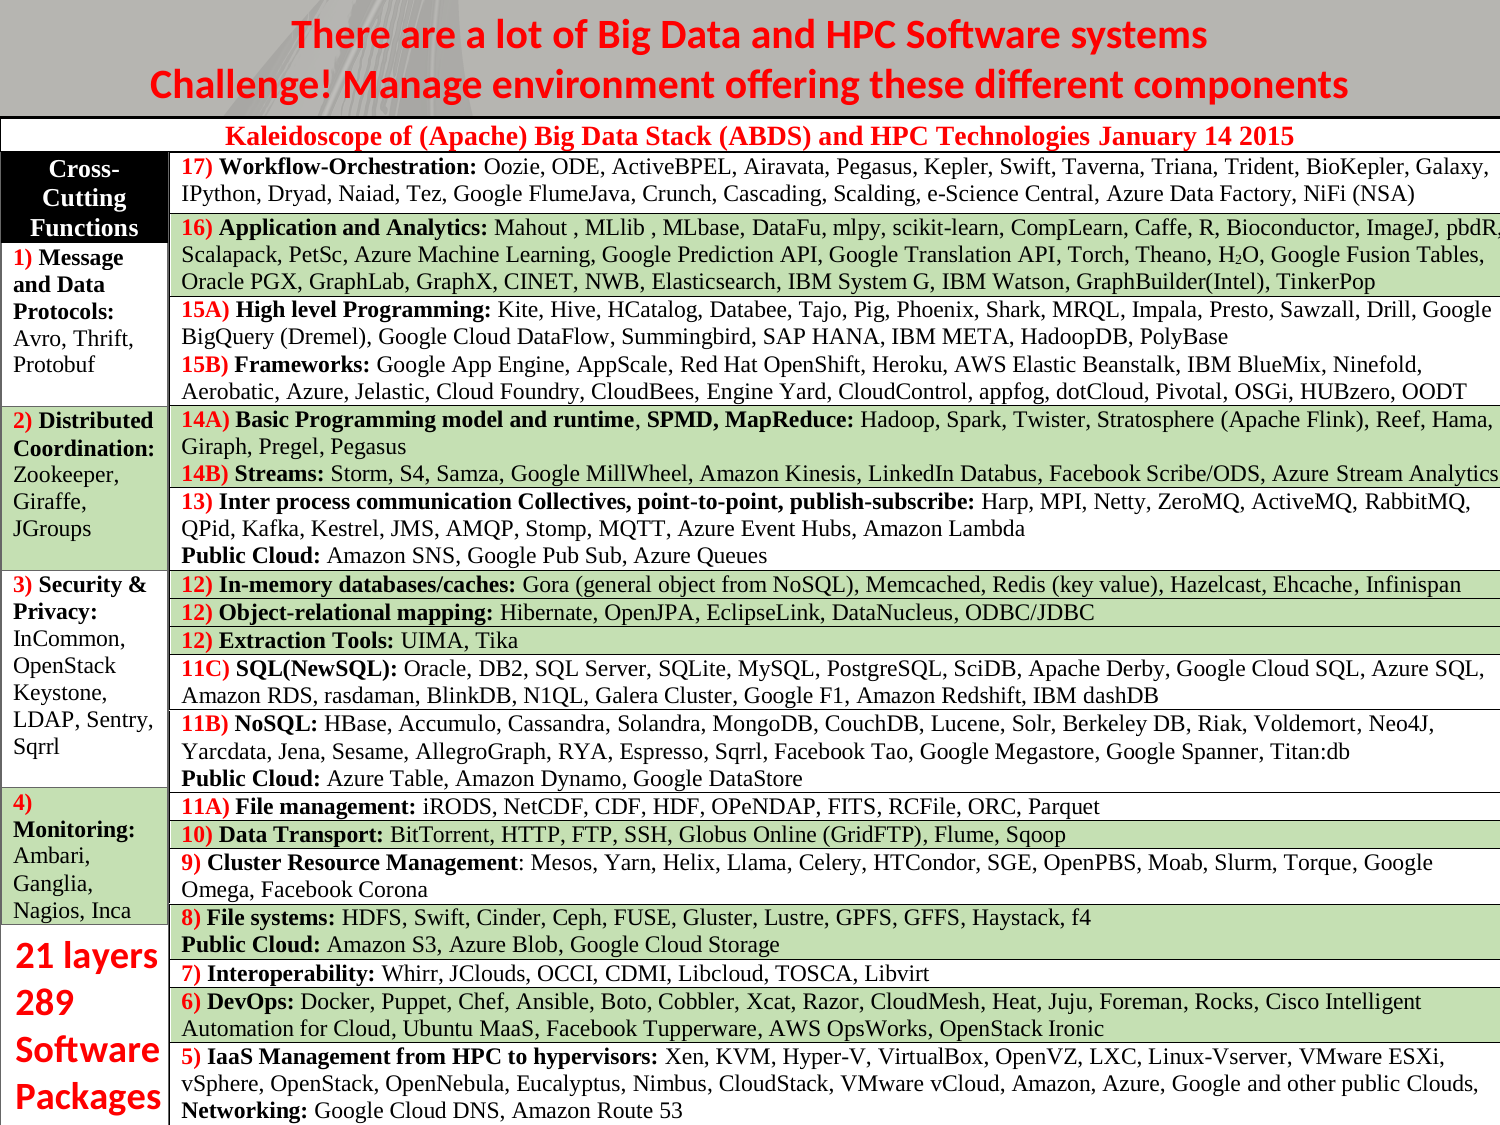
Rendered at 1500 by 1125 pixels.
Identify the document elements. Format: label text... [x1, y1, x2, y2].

text_box There are a lot of Big Data and HPC Software systems Challenge! Manage environment offering these different components [0, 0, 1500, 115]
picture [0, 115, 1500, 1125]
